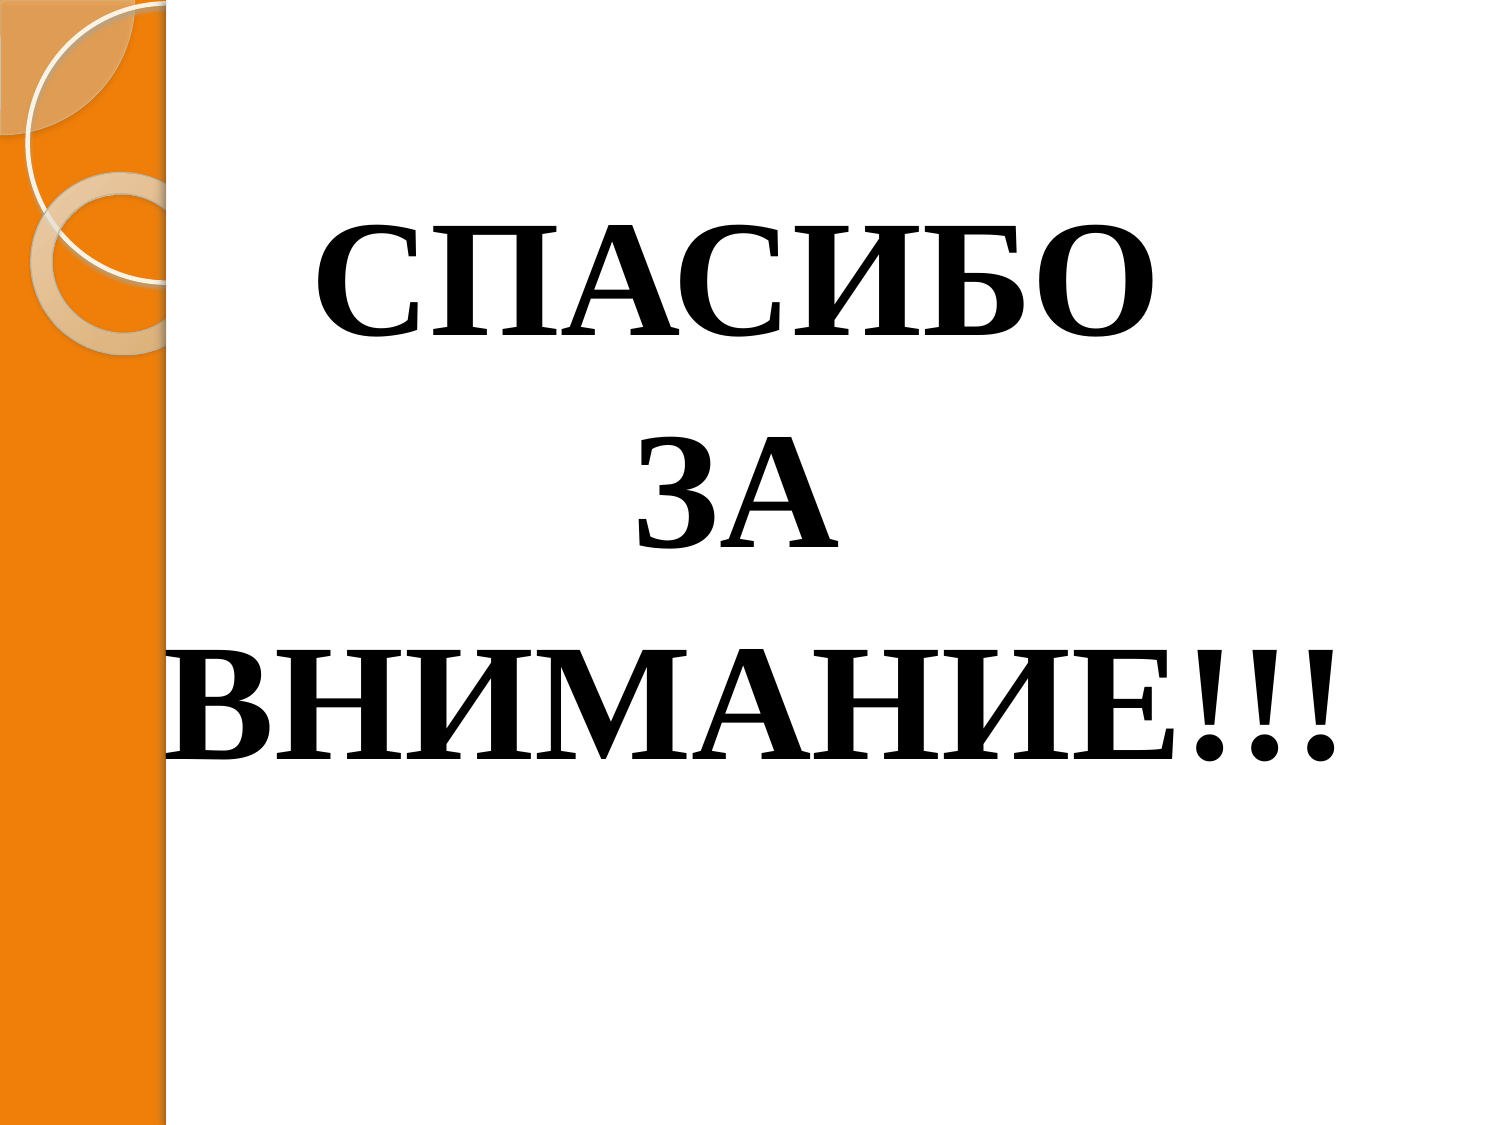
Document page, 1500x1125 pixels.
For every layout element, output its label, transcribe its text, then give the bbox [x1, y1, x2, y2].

list СПАСИБО ЗА ВНИМАНИЕ!!! [0, 160, 1500, 1005]
